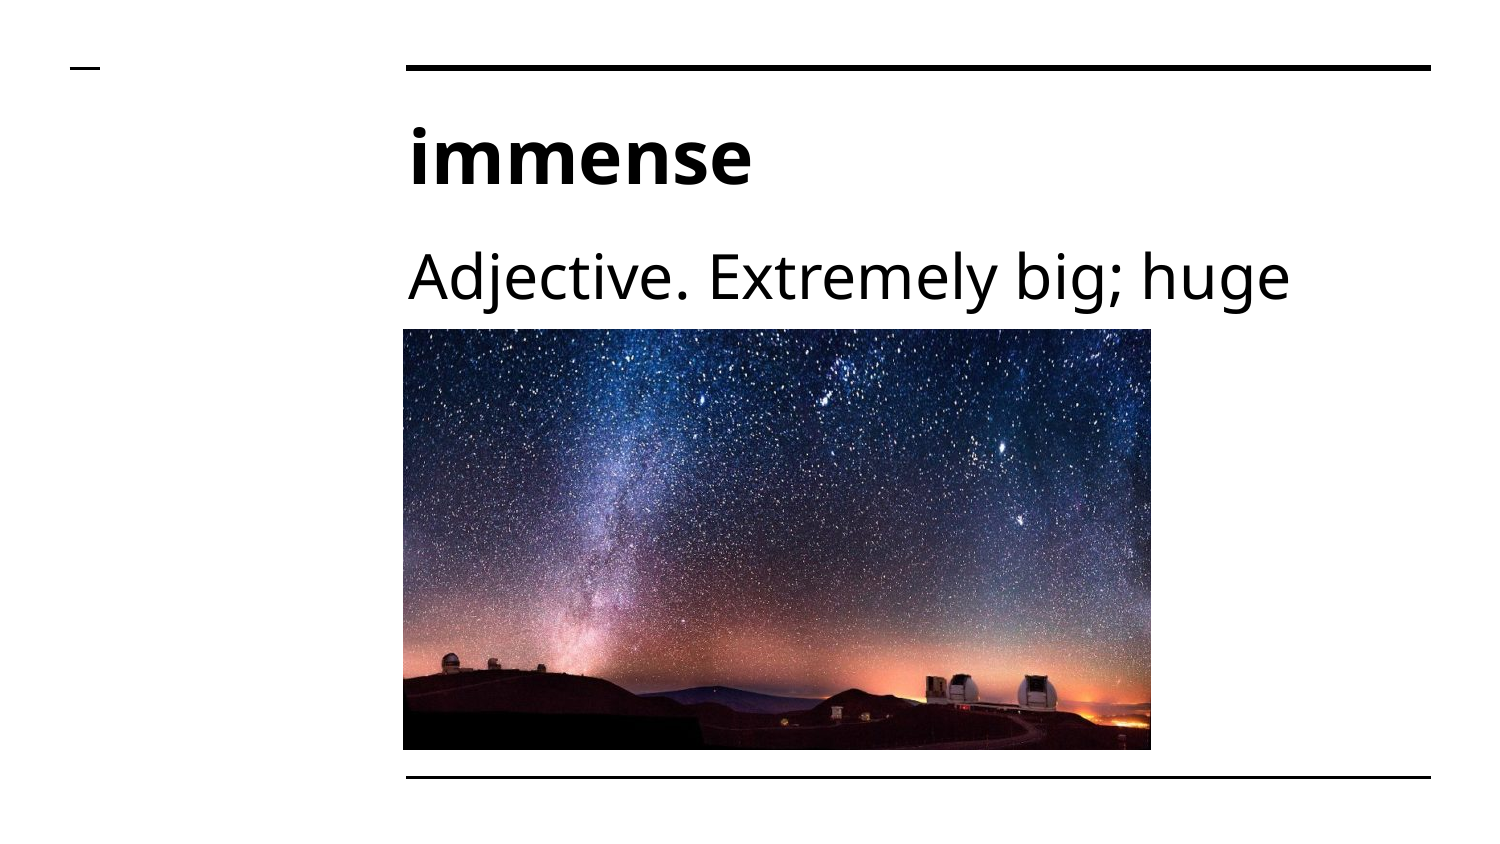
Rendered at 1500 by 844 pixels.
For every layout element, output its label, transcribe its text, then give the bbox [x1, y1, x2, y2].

title immense [393, 94, 1431, 199]
picture [403, 329, 1152, 751]
list Adjective. Extremely big; huge [393, 210, 1431, 704]
